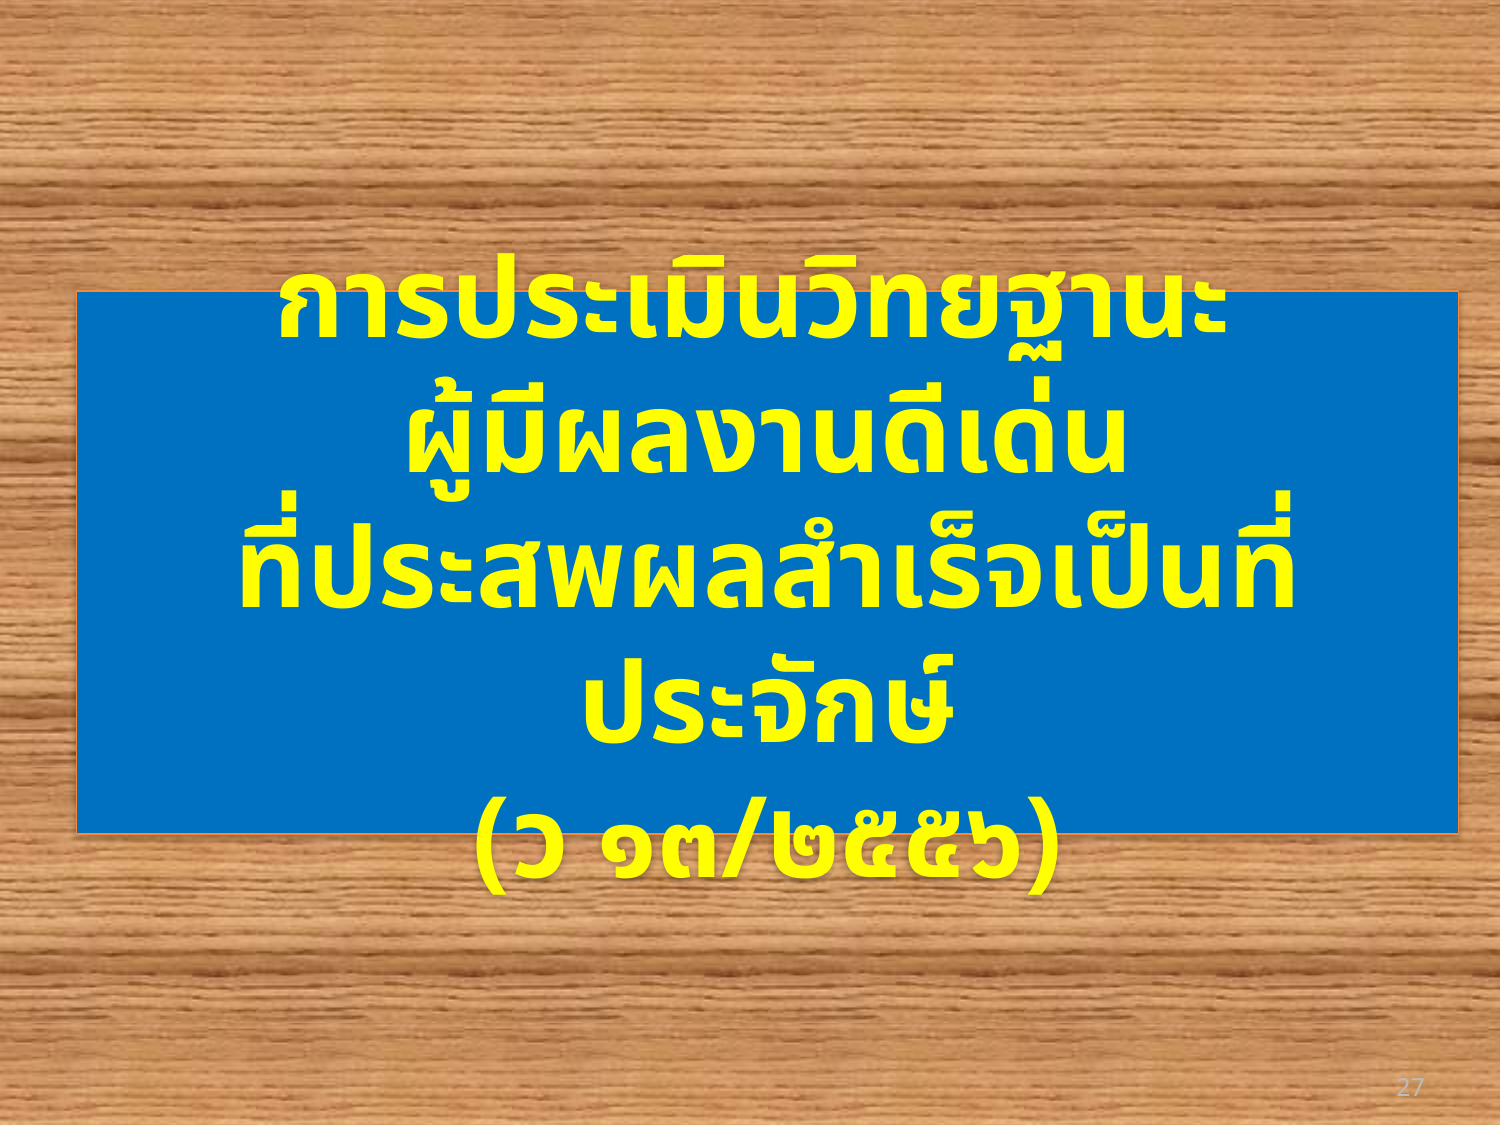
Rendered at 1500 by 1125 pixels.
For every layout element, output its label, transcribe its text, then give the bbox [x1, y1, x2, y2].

slide_number 27 [1299, 1052, 1425, 1113]
title การประเมินวิทยฐานะ ผู้มีผลงานดีเด่น ที่ประสพผลสำเร็จเป็นที่ประจักษ์ (ว ๑๓/๒๕๕๖) [76, 290, 1459, 835]
picture [0, 0, 1500, 1125]
